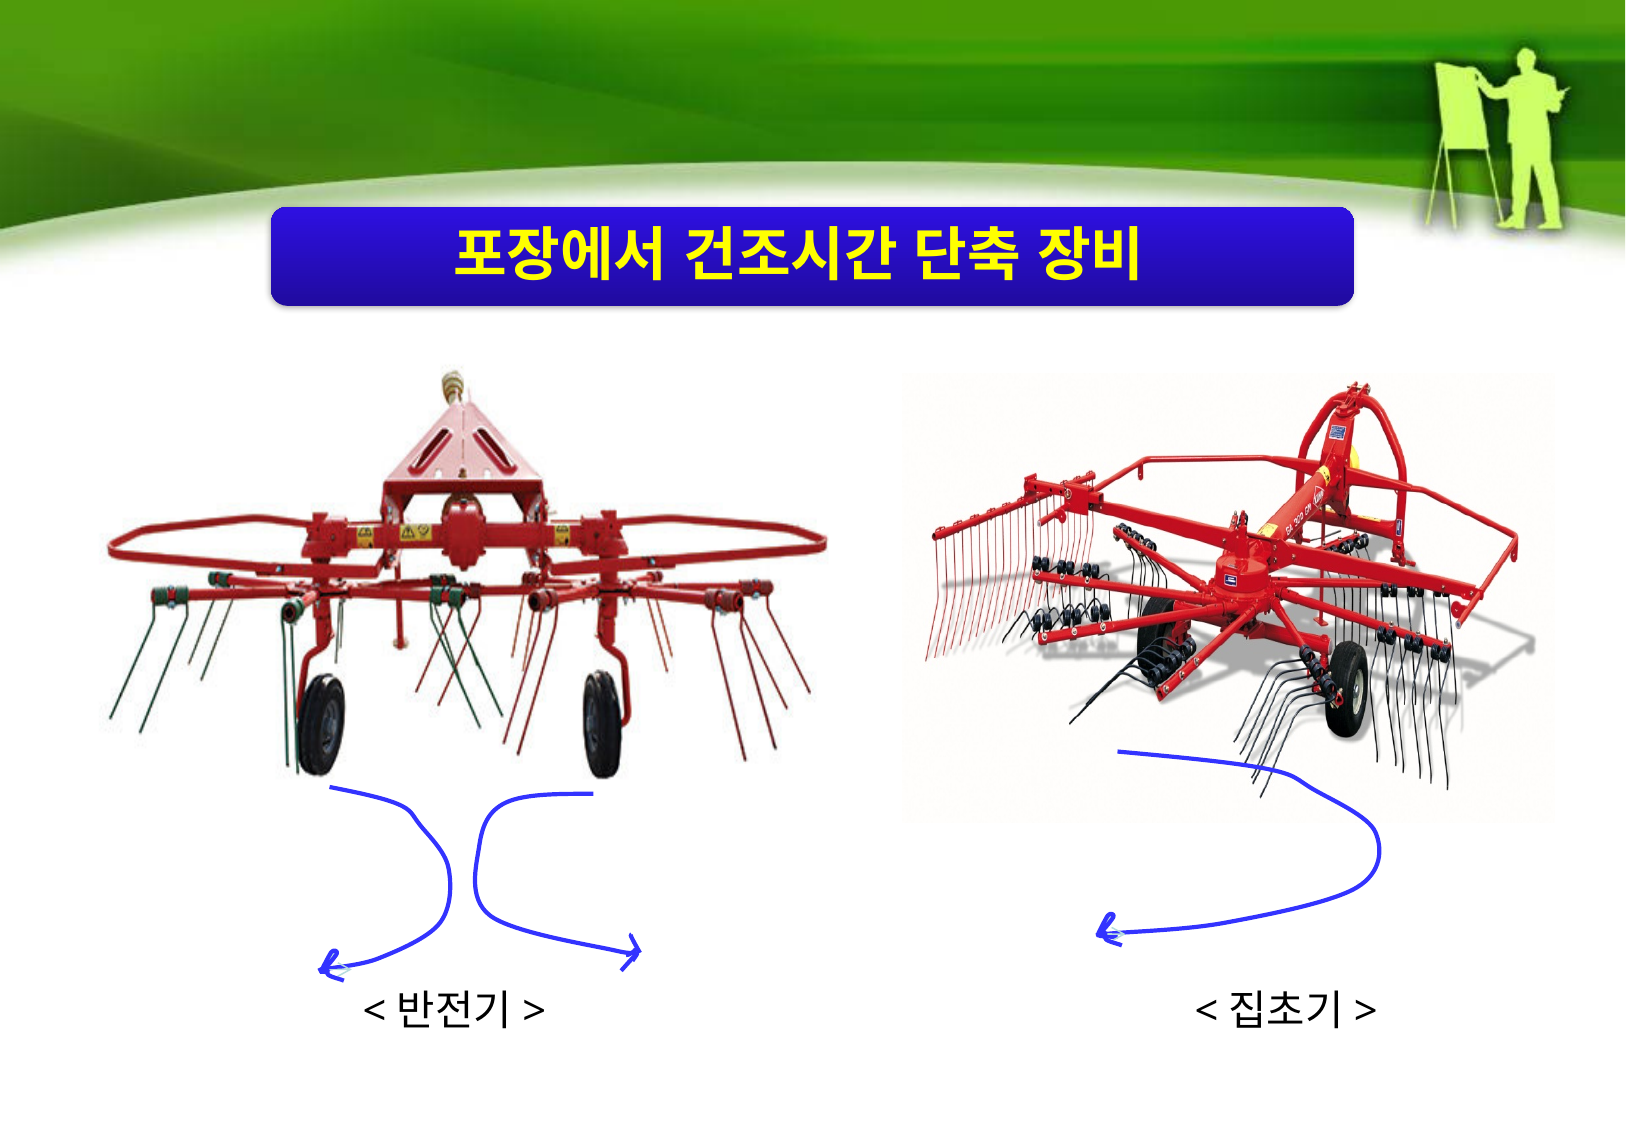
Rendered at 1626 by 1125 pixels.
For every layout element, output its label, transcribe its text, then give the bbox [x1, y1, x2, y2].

text_box [472, 795, 635, 958]
text_box <집초기> [1179, 975, 1393, 1041]
text_box [1095, 911, 1116, 937]
text_box [329, 795, 453, 968]
text_box [628, 932, 642, 953]
text_box [326, 976, 345, 983]
picture [0, 0, 1626, 1125]
text_box [1108, 942, 1123, 948]
text_box [319, 948, 339, 974]
text_box [1117, 832, 1382, 935]
text_box [619, 951, 640, 973]
text_box <반전기> [348, 975, 561, 1041]
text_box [270, 206, 1355, 307]
